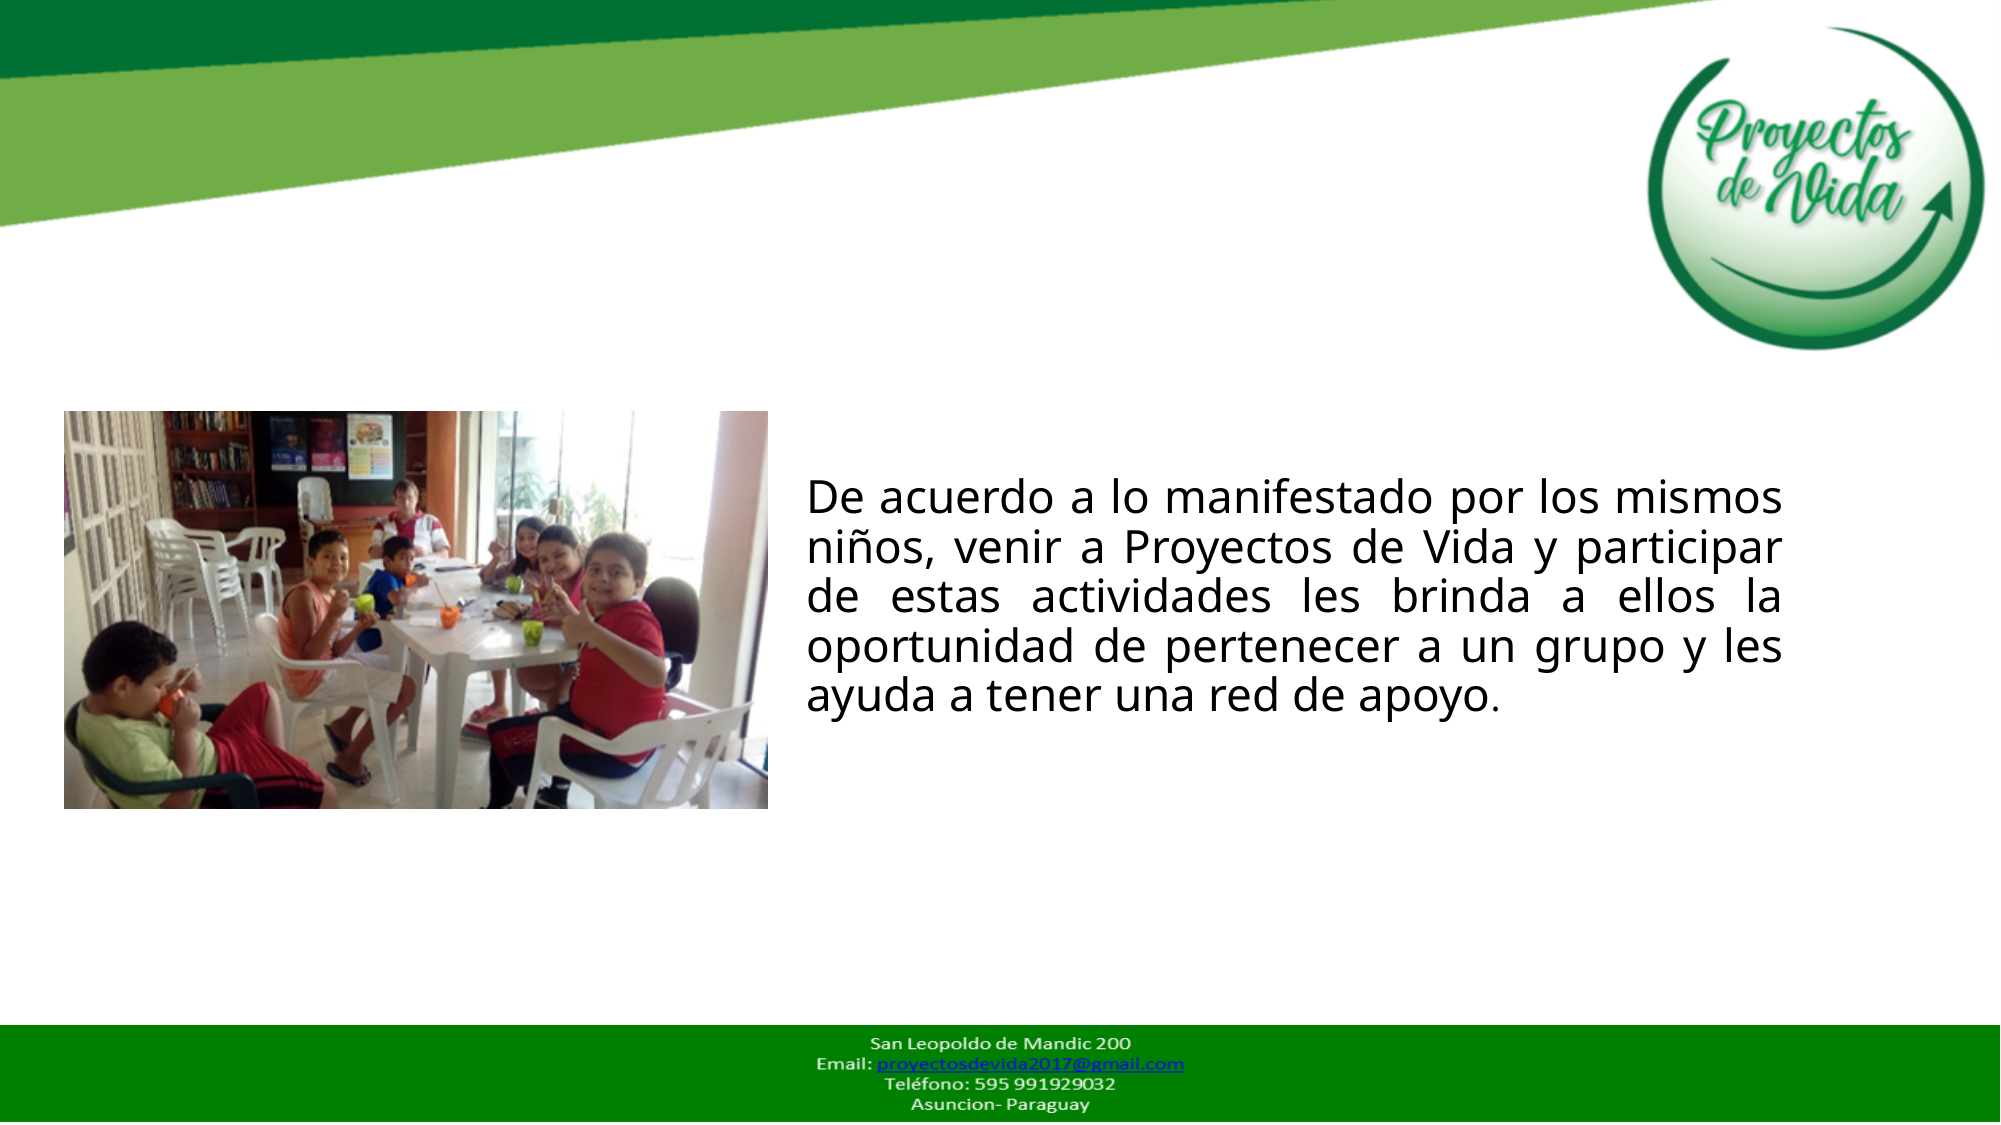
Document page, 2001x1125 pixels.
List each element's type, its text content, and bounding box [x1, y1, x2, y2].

picture [0, 0, 2000, 360]
subtitle De acuerdo a lo manifestado por los mismos niños, venir a Proyectos de Vida y participar de estas actividades les brinda a ellos la oportunidad de pertenecer a un grupo y les ayuda a tener una red de apoyo. [791, 467, 1800, 720]
picture [0, 1025, 2000, 1125]
picture [64, 411, 768, 809]
